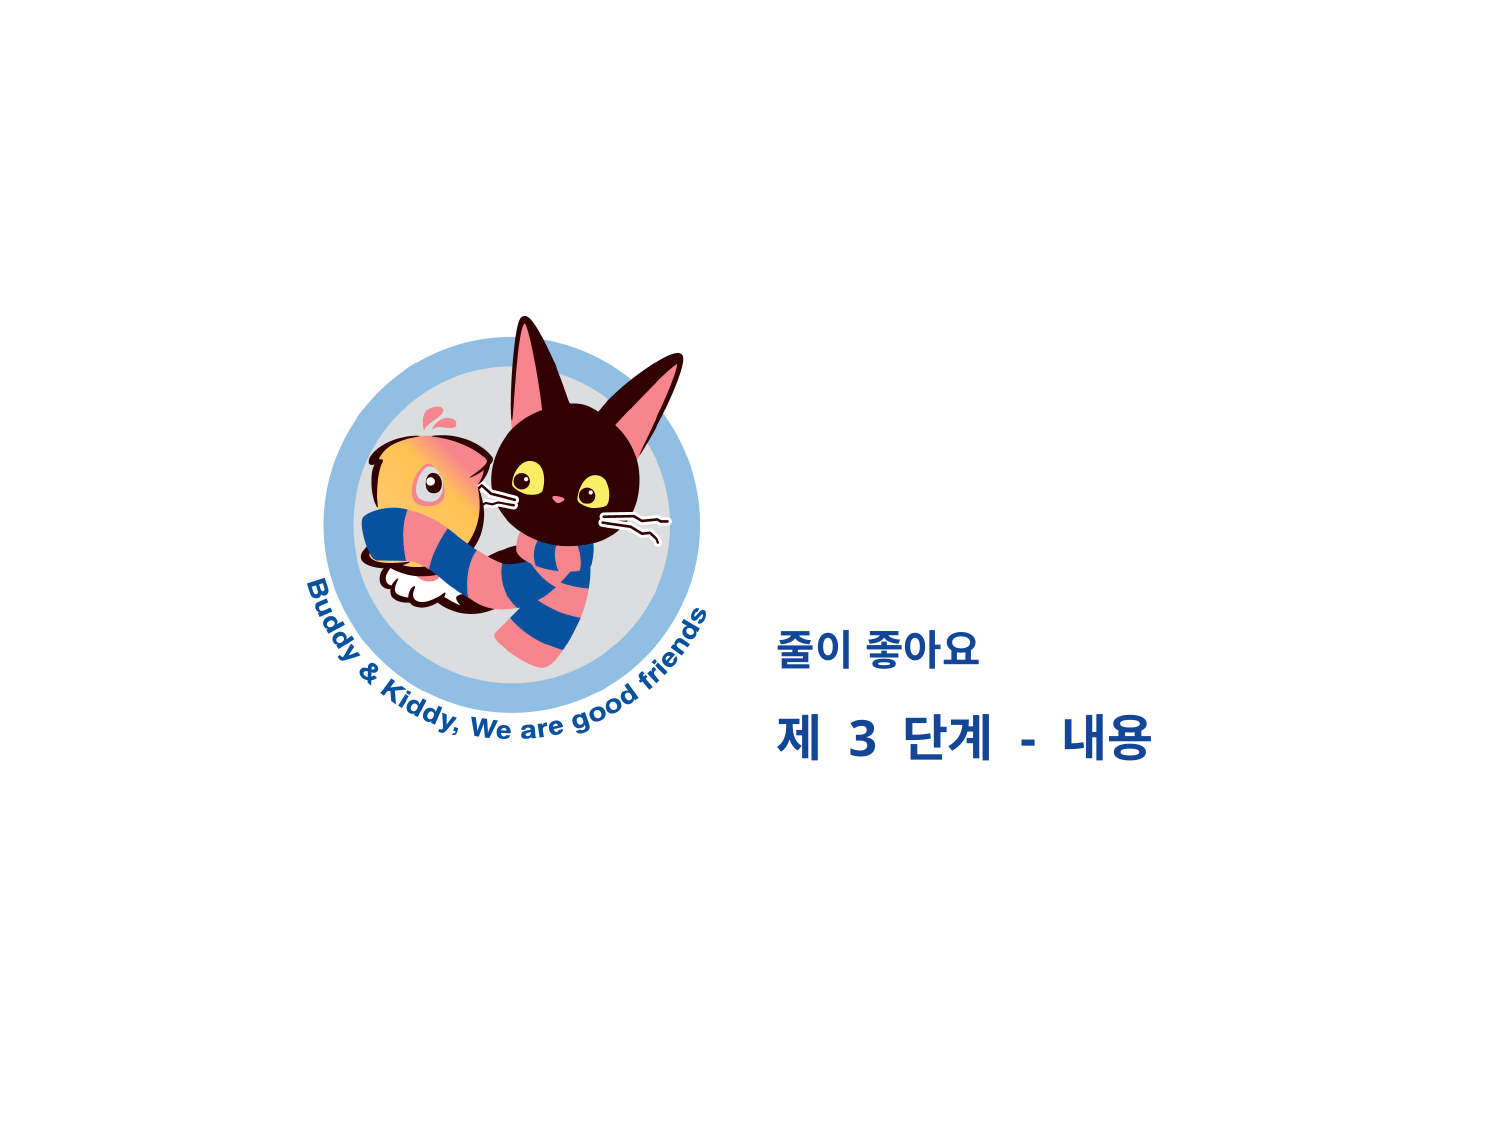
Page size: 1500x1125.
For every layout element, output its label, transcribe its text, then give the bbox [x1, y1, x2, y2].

text_box 제 3 단계 - 내용 [761, 669, 1317, 774]
picture [307, 316, 706, 739]
text_box 줄이 좋아요 [761, 591, 1317, 669]
